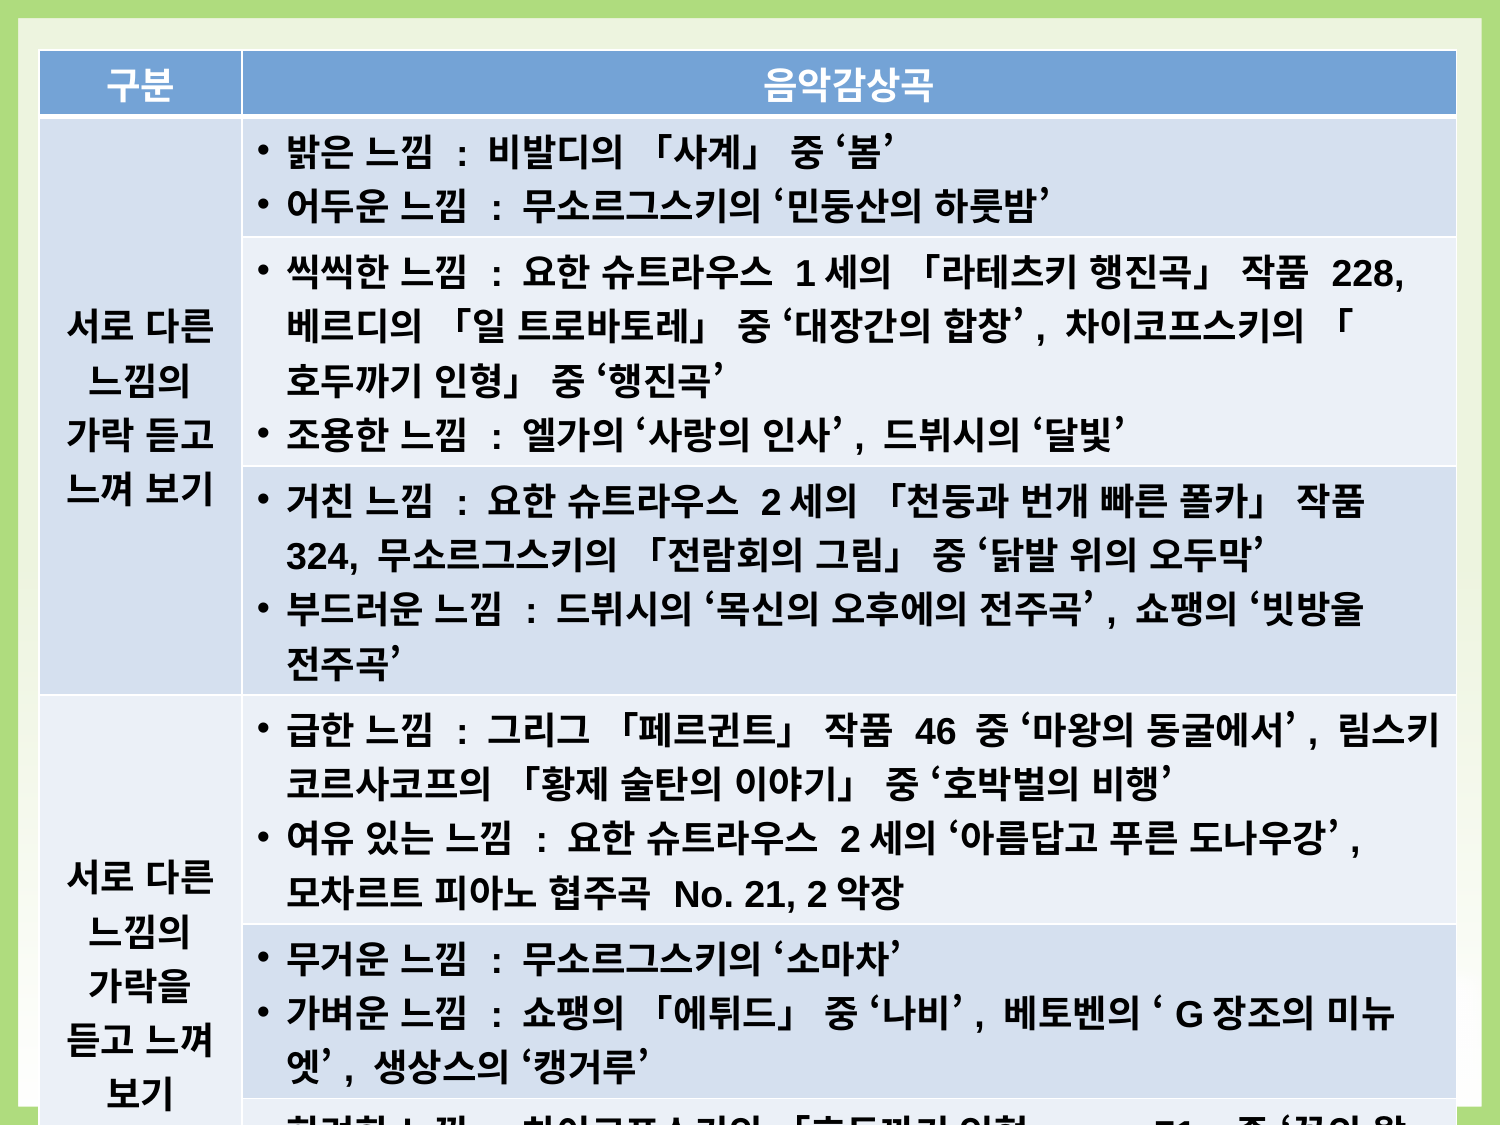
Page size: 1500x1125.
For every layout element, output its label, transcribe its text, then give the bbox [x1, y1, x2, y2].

table_cell 서로 다른 느낌의 가락 듣고 느껴 보기 [40, 119, 241, 694]
table_cell 급한 느낌 : 그리그 「페르귄트」 작품 46 중 ‘마왕의 동굴에서’, 림스키 코르사코프의 「황제 술탄의 이야기」 중 ‘호박벌의 비행’ 여유 있는 느낌 : 요한 슈트라우스 2세의 ‘아름답고 푸른 도나우강’, 모차르트 피아노 협주곡 No. 21, 2악장 [243, 696, 1456, 923]
table_cell 화려한 느낌 : 차이코프스키의 「호두까기 인형」 op. 71a 중 ‘꽃의 왈츠’, 리스트의 ‘라 캄파넬라’ 단순한 느낌 : 바흐의 ‘미뉴에트’, 하이든 교향곡 101 ‘시계’ 중 2악장 [243, 1099, 1456, 1125]
table_cell 무거운 느낌 : 무소르그스키의 ‘소마차’ 가벼운 느낌 : 쇼팽의 「에튀드」 중 ‘나비’, 베토벤의 ‘G장조의 미뉴엣’, 생상스의 ‘캥거루’ [243, 925, 1456, 1098]
table_cell 거친 느낌 : 요한 슈트라우스 2세의 「천둥과 번개 빠른 폴카」 작품 324, 무소르그스키의 「전람회의 그림」 중 ‘닭발 위의 오두막’ 부드러운 느낌 : 드뷔시의 ‘목신의 오후에의 전주곡’, 쇼팽의 ‘빗방울 전주곡’ [243, 467, 1456, 694]
table_cell 씩씩한 느낌 : 요한 슈트라우스 1세의 「라테츠키 행진곡」 작품 228, 베르디의 「일 트로바토레」 중 ‘대장간의 합창’, 차이코프스키의 「호두까기 인형」 중 ‘행진곡’ 조용한 느낌 : 엘가의 ‘사랑의 인사’, 드뷔시의 ‘달빛’ [243, 238, 1456, 465]
table_header 구분 [40, 51, 241, 114]
table_header 음악감상곡 [243, 51, 1456, 114]
table_cell 밝은 느낌 : 비발디의 「사계」 중 ‘봄’ 어두운 느낌 : 무소르그스키의 ‘민둥산의 하룻밤’ [243, 119, 1456, 236]
picture [1457, 989, 1465, 1091]
table_cell 서로 다른 느낌의 가락을 듣고 느껴 보기 [40, 696, 241, 1125]
